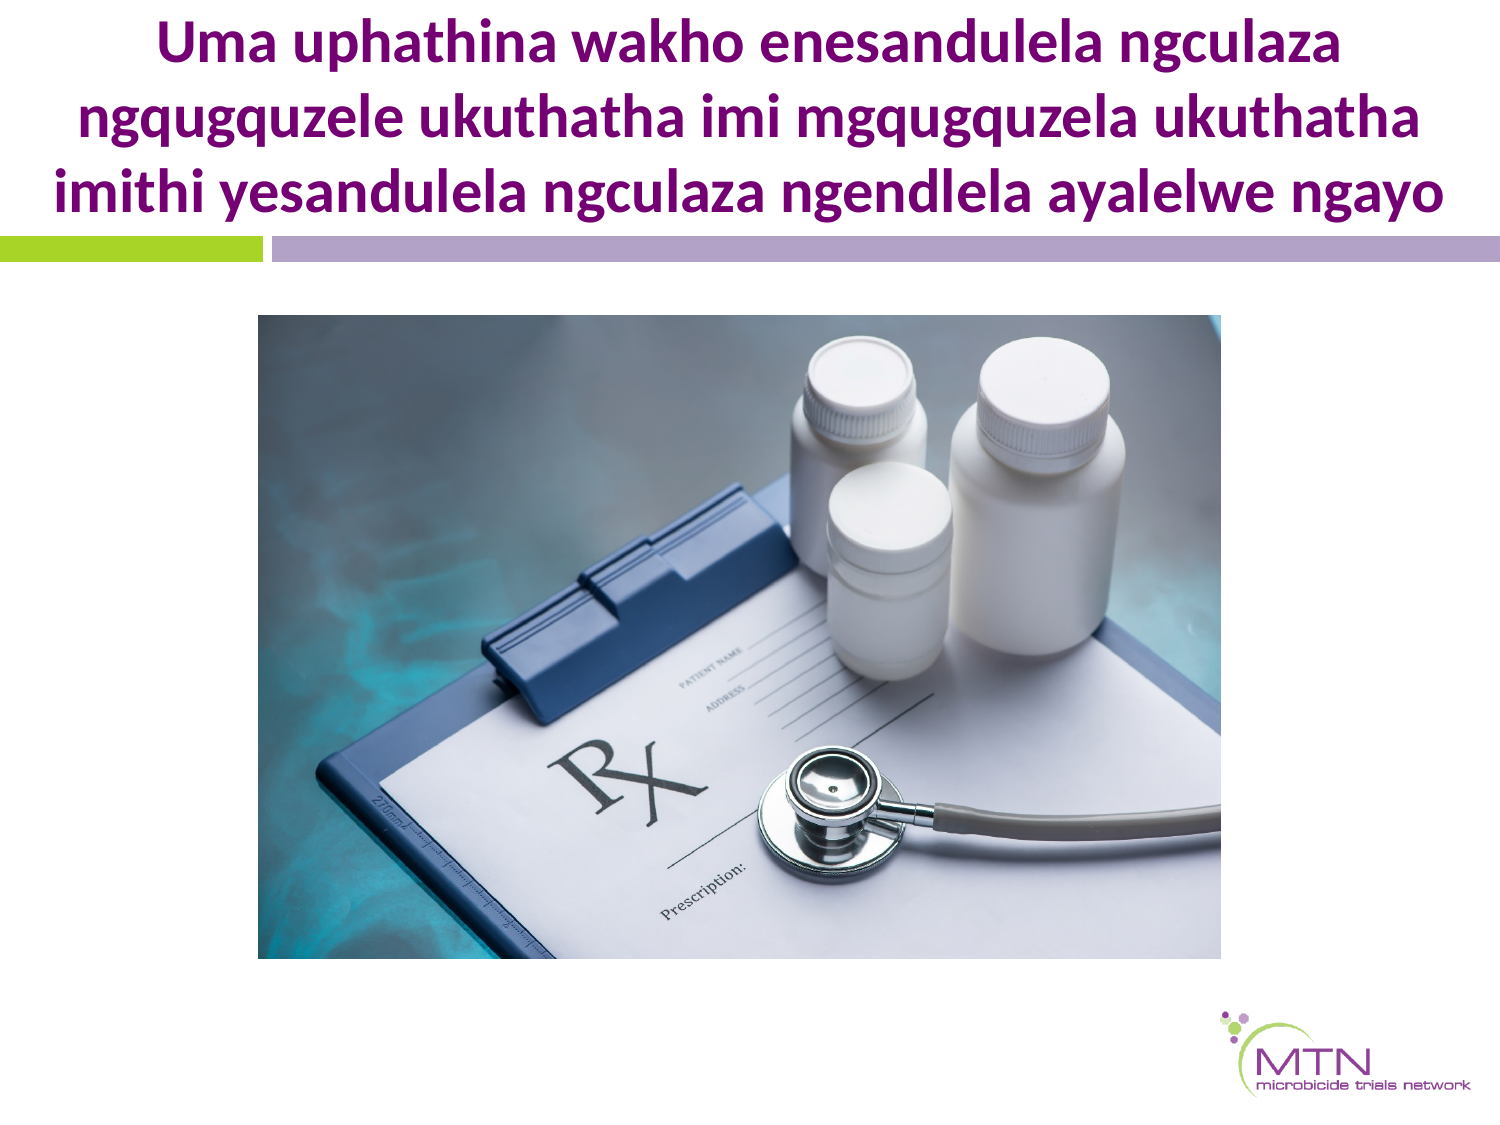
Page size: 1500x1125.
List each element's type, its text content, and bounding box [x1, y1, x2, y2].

text_box Uma uphathina wakho enesandulela ngculaza ngqugquzele ukuthatha imi mgqugquzela ukuthatha imithi yesandulela ngculaza ngendlela ayalelwe ngayo [0, 24, 1500, 200]
picture [257, 315, 1221, 959]
picture [1220, 1011, 1472, 1099]
picture [0, 236, 1500, 262]
